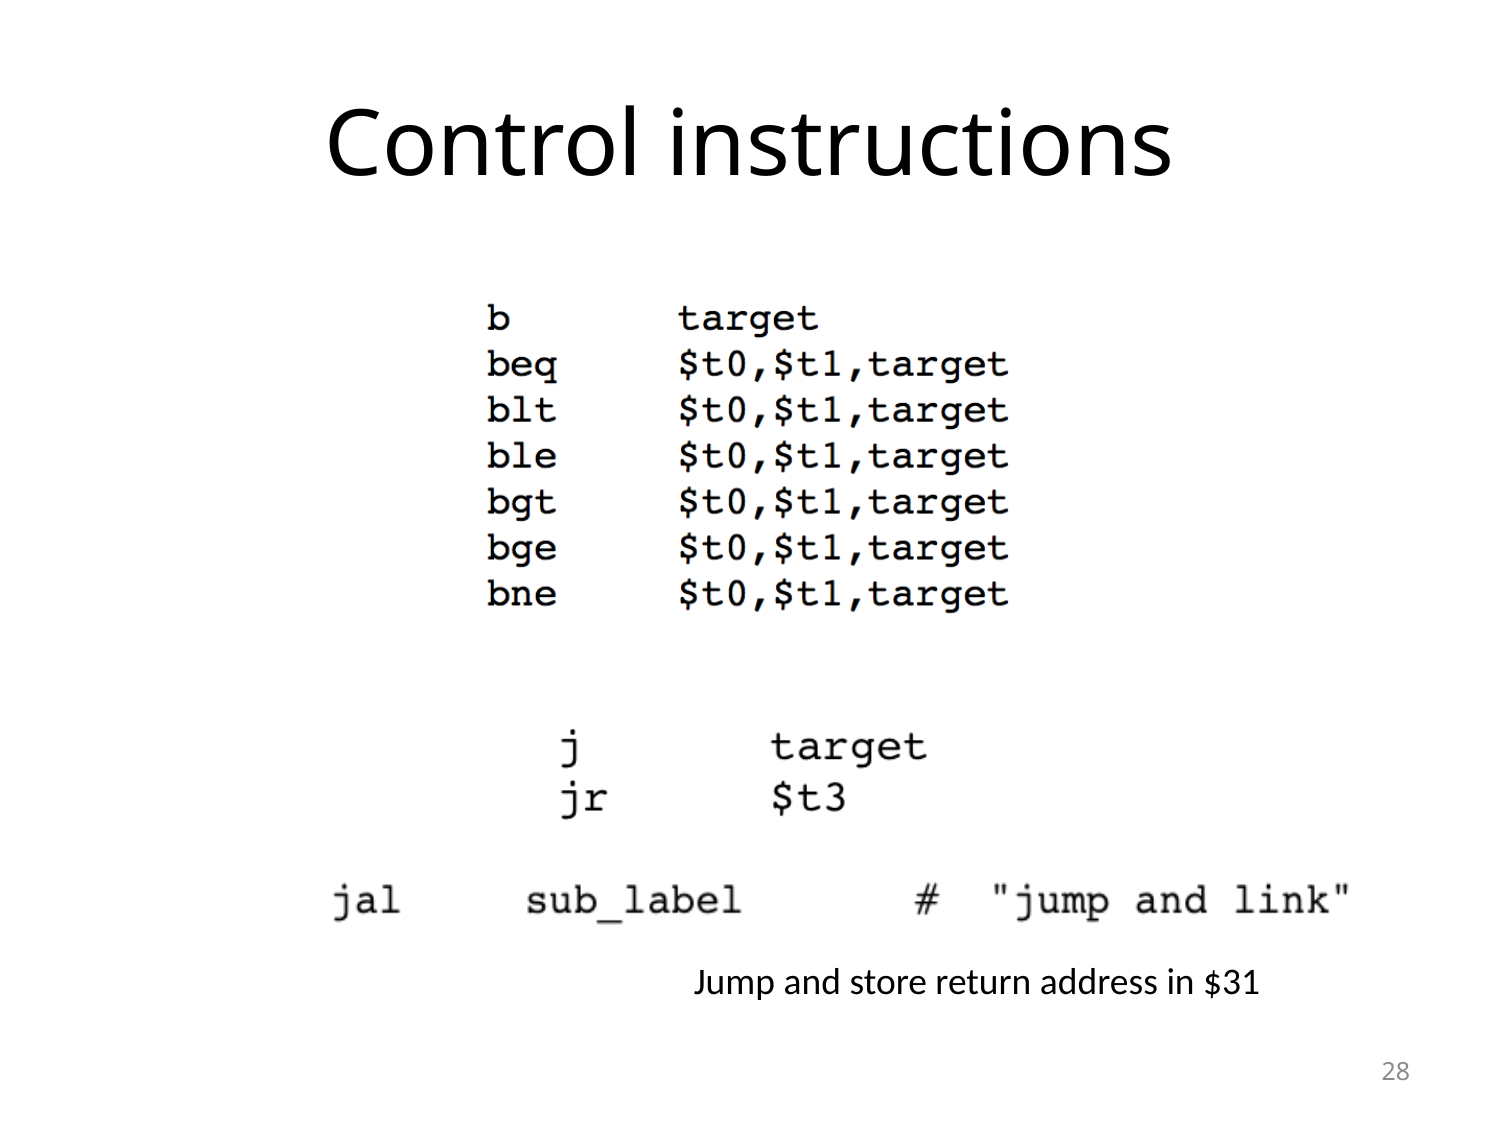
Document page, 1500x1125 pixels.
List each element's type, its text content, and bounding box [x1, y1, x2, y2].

picture [469, 262, 1031, 642]
picture [304, 853, 1376, 949]
title Control instructions [75, 45, 1425, 233]
text_box Jump and store return address in $31 [678, 957, 1276, 1010]
slide_number 28 [1074, 1042, 1425, 1103]
picture [537, 712, 940, 831]
